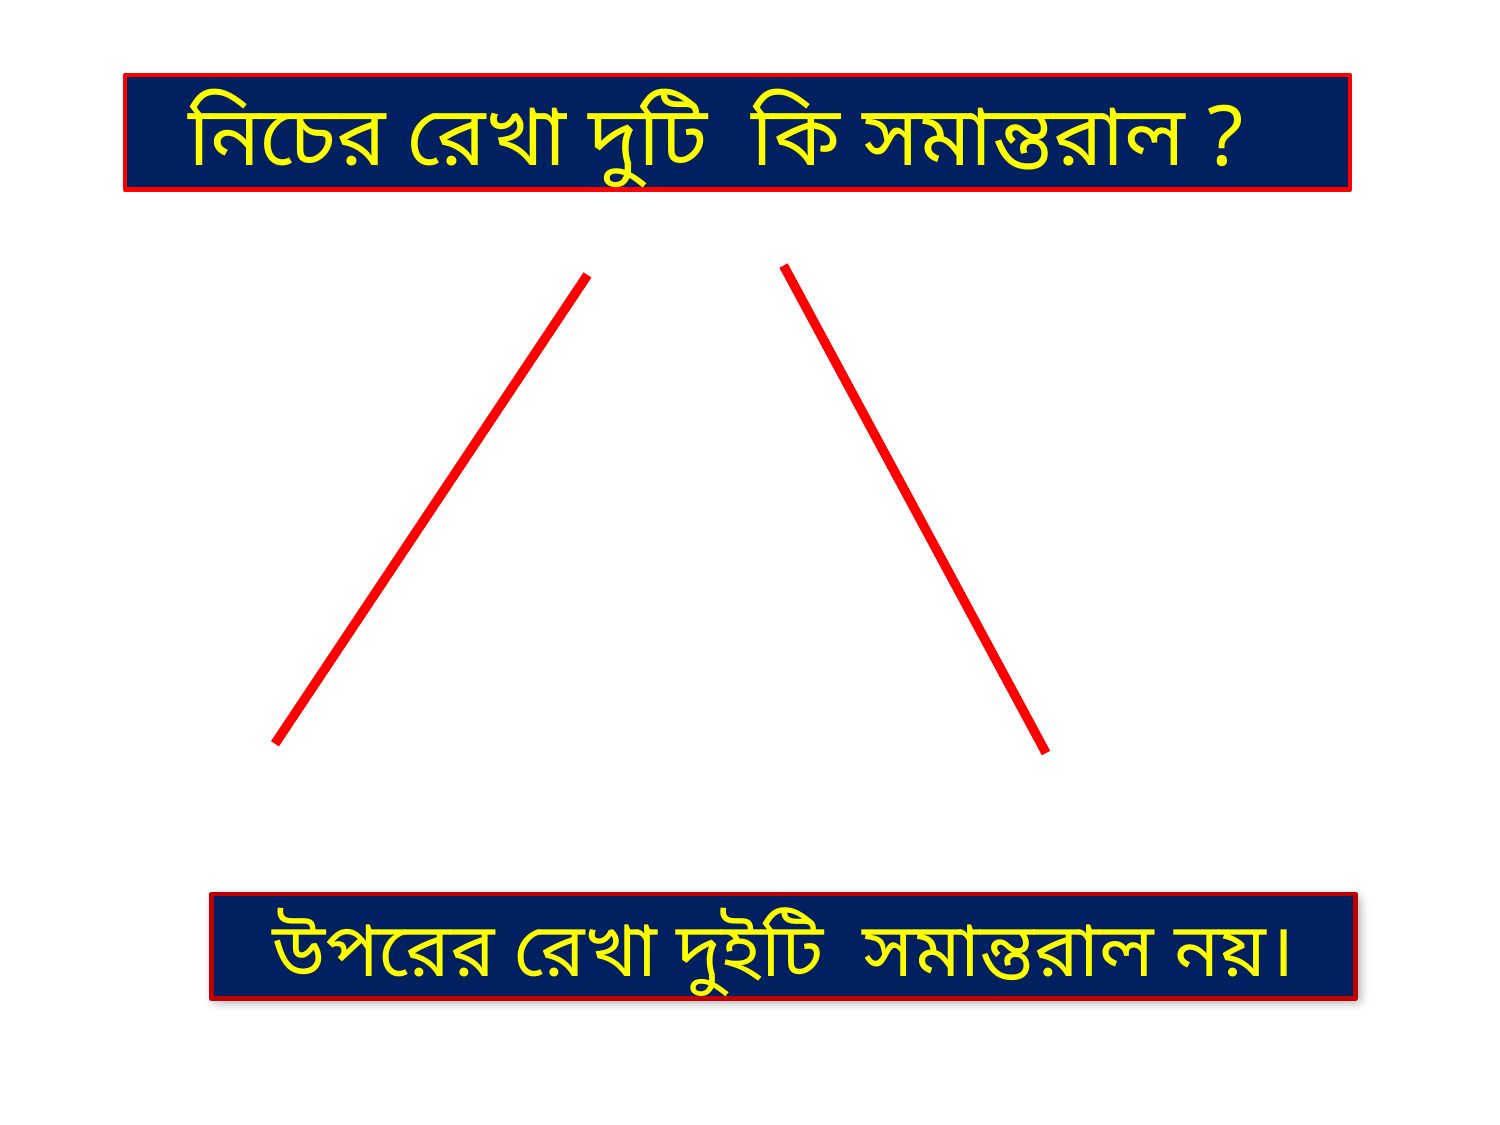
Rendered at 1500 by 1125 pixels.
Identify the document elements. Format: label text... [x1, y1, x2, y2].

text_box উপরের রেখা দুইটি সমান্তরাল নয়। [211, 893, 1356, 999]
text_box নিচের রেখা দুটি কি সমান্তরাল ? [125, 75, 1350, 190]
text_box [783, 265, 1047, 754]
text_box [274, 274, 588, 744]
